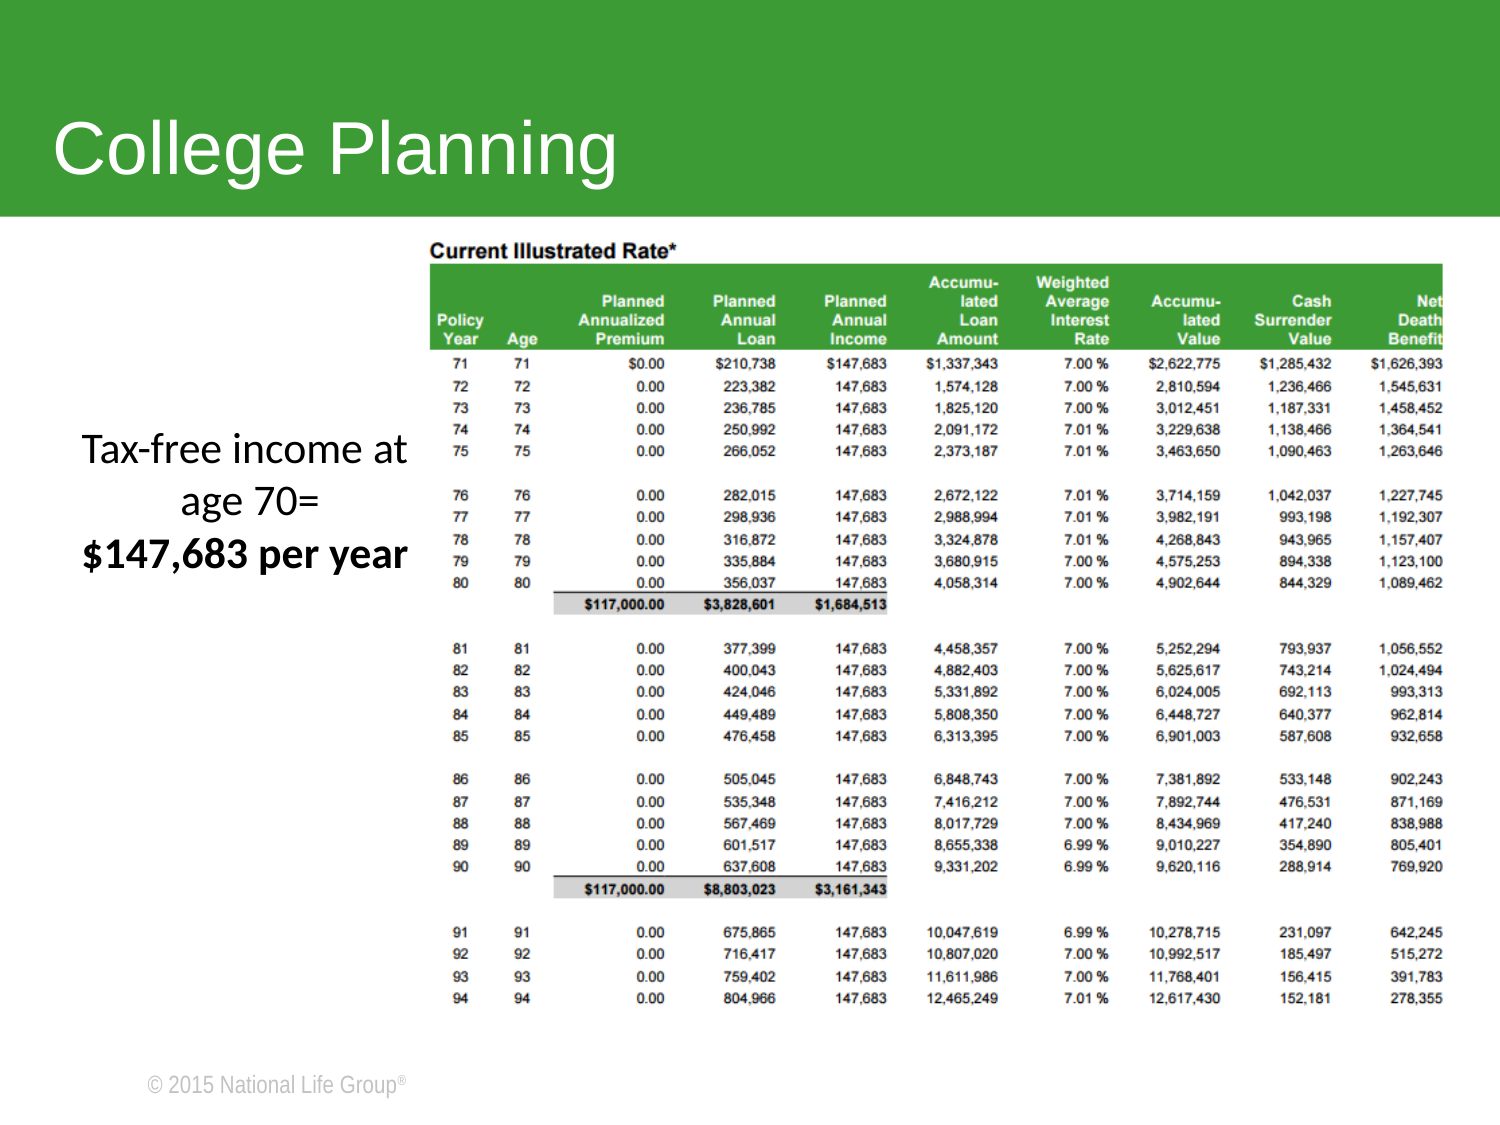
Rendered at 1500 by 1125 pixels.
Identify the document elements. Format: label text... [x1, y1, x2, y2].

picture [414, 237, 1463, 1042]
title College Planning [37, 23, 1463, 199]
text_box Tax-free income at age 70= $147,683 per year [23, 411, 409, 585]
